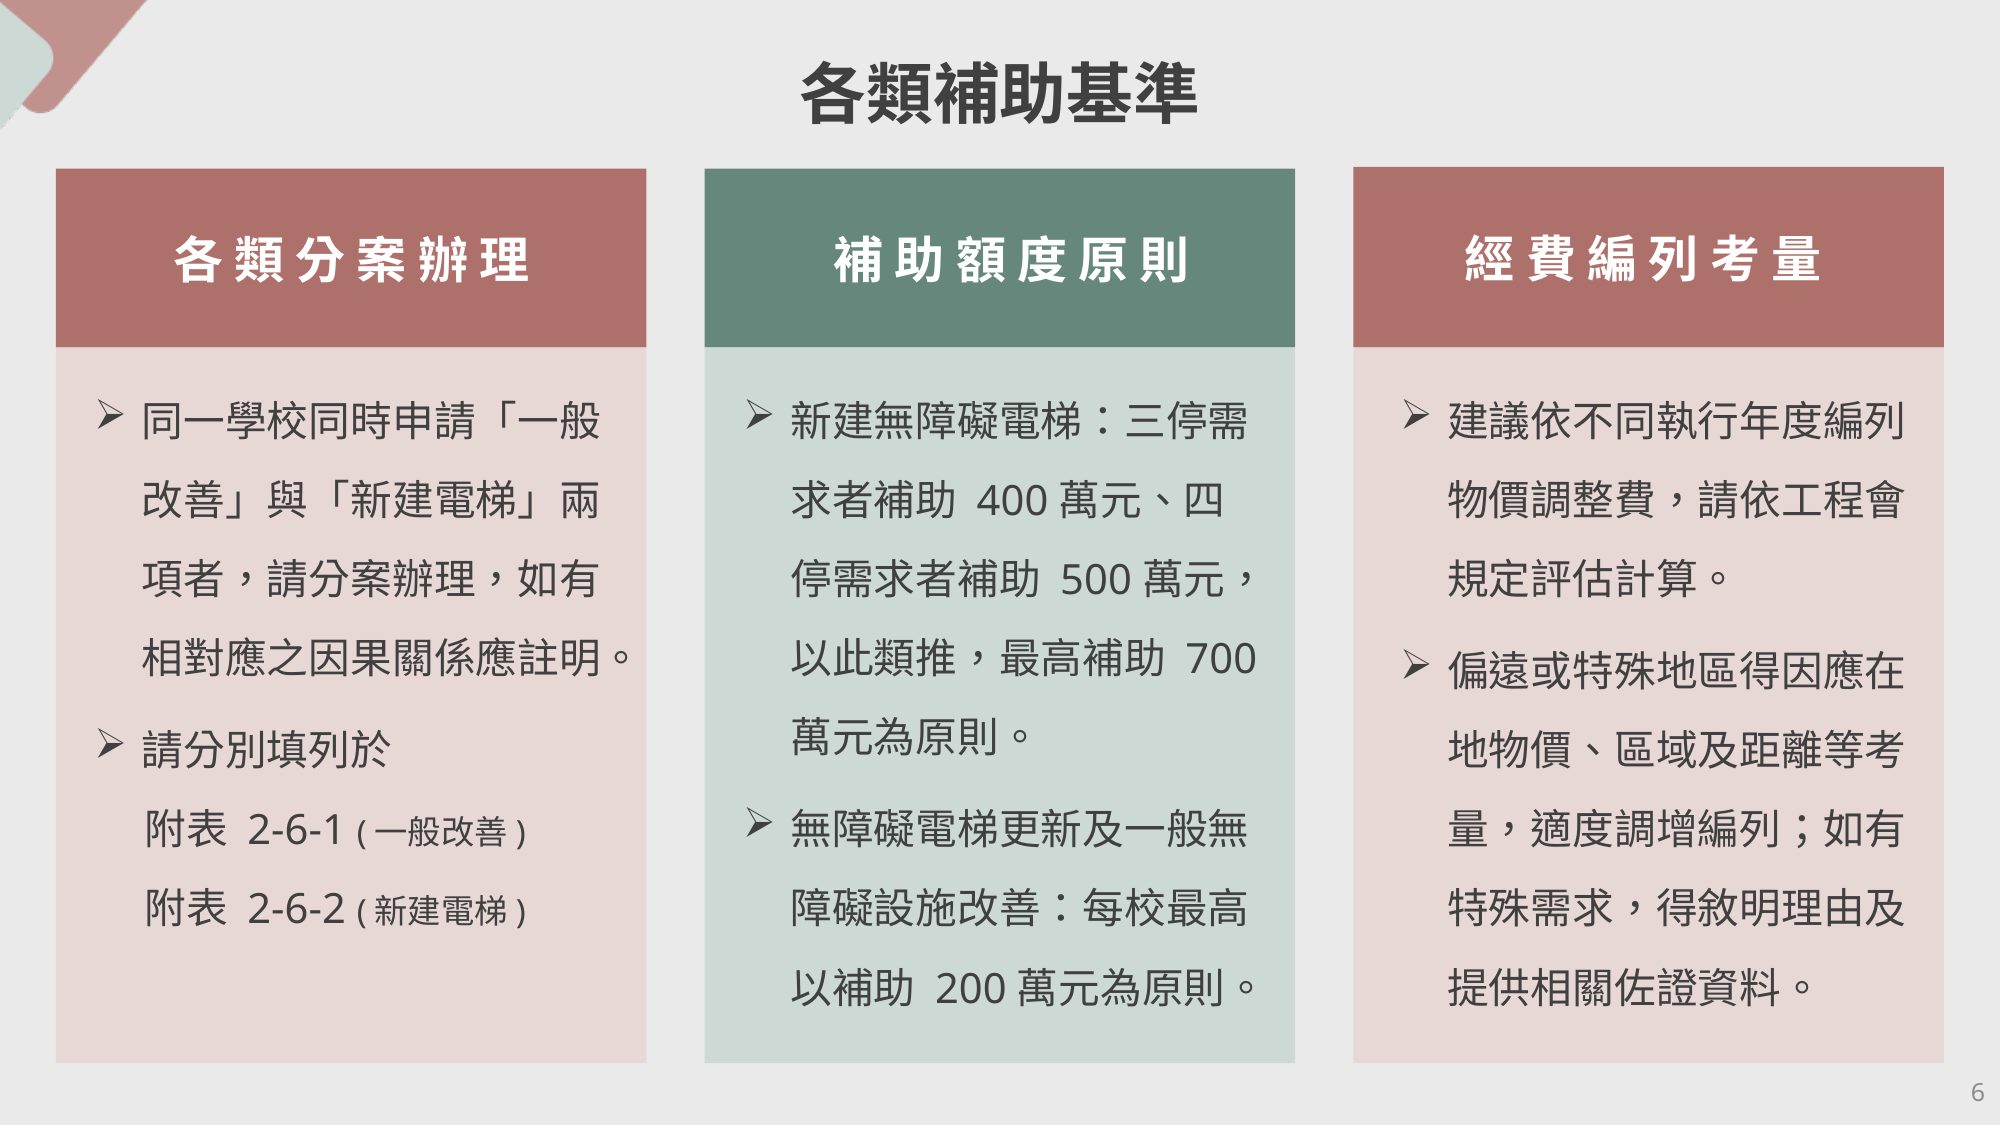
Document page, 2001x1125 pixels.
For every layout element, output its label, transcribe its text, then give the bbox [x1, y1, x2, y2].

slide_number 6 [1550, 1063, 2000, 1123]
text_box 各 類 分 案 辦 理 [55, 168, 647, 347]
text_box 經 費 編 列 考 量 [1353, 166, 1944, 347]
text_box 新建無障礙電梯：三停需求者補助 400萬元、四停需求者補助 500萬元，以此類推，最高補助 700萬元為原則。 無障礙電梯更新及一般無障礙設施改善：每校最高以補助 200萬元為原則。 [704, 347, 1296, 1064]
text_box 補 助 額 度 原 則 [704, 168, 1296, 347]
text_box 各類補助基準 [0, 44, 2000, 147]
picture [0, 0, 148, 44]
text_box 同一學校同時申請「一般改善」與「新建電梯」兩項者，請分案辦理，如有相對應之因果關係應註明。 請分別填列於 附表 2-6-1 (一般改善) 附表 2-6-2 (新建電梯) [55, 347, 647, 1064]
text_box 建議依不同執行年度編列物價調整費，請依工程會規定評估計算。 偏遠或特殊地區得因應在地物價、區域及距離等考量，適度調增編列；如有特殊需求，得敘明理由及提供相關佐證資料。 [1353, 347, 1944, 1064]
